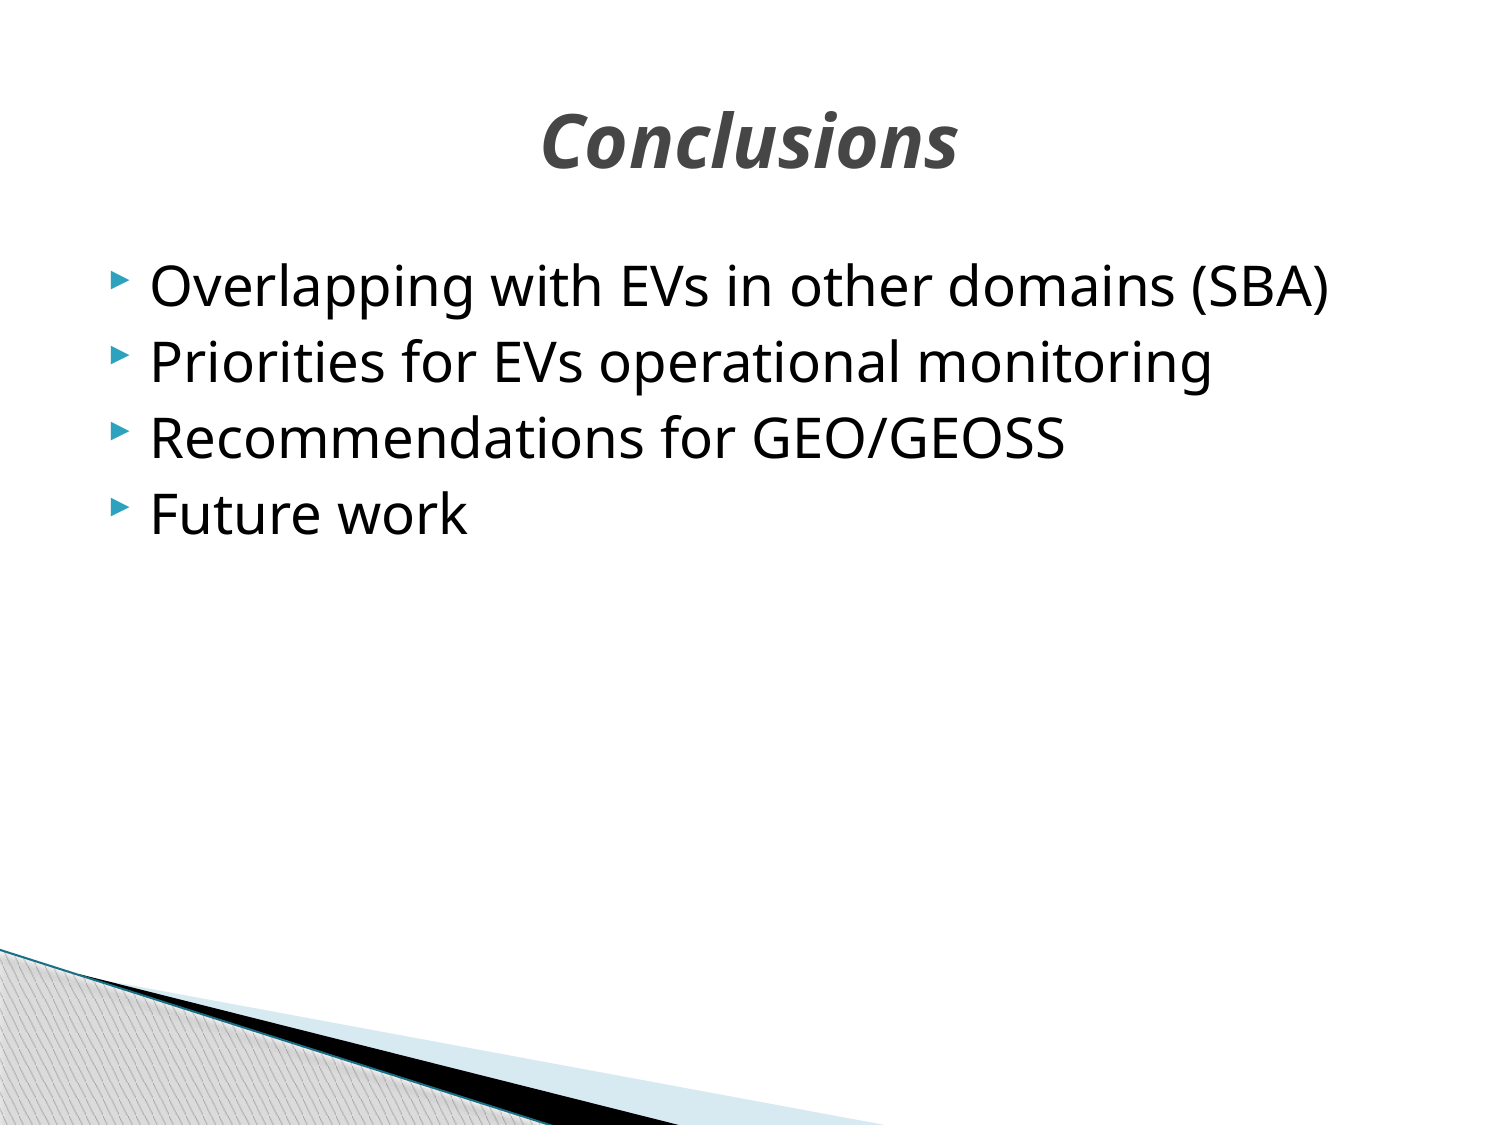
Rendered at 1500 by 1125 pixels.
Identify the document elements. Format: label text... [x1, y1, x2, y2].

title Conclusions [75, 45, 1425, 233]
list Overlapping with EVs in other domains (SBA) Priorities for EVs operational monitoring Recommendations for GEO/GEOSS Future work [75, 243, 1425, 986]
